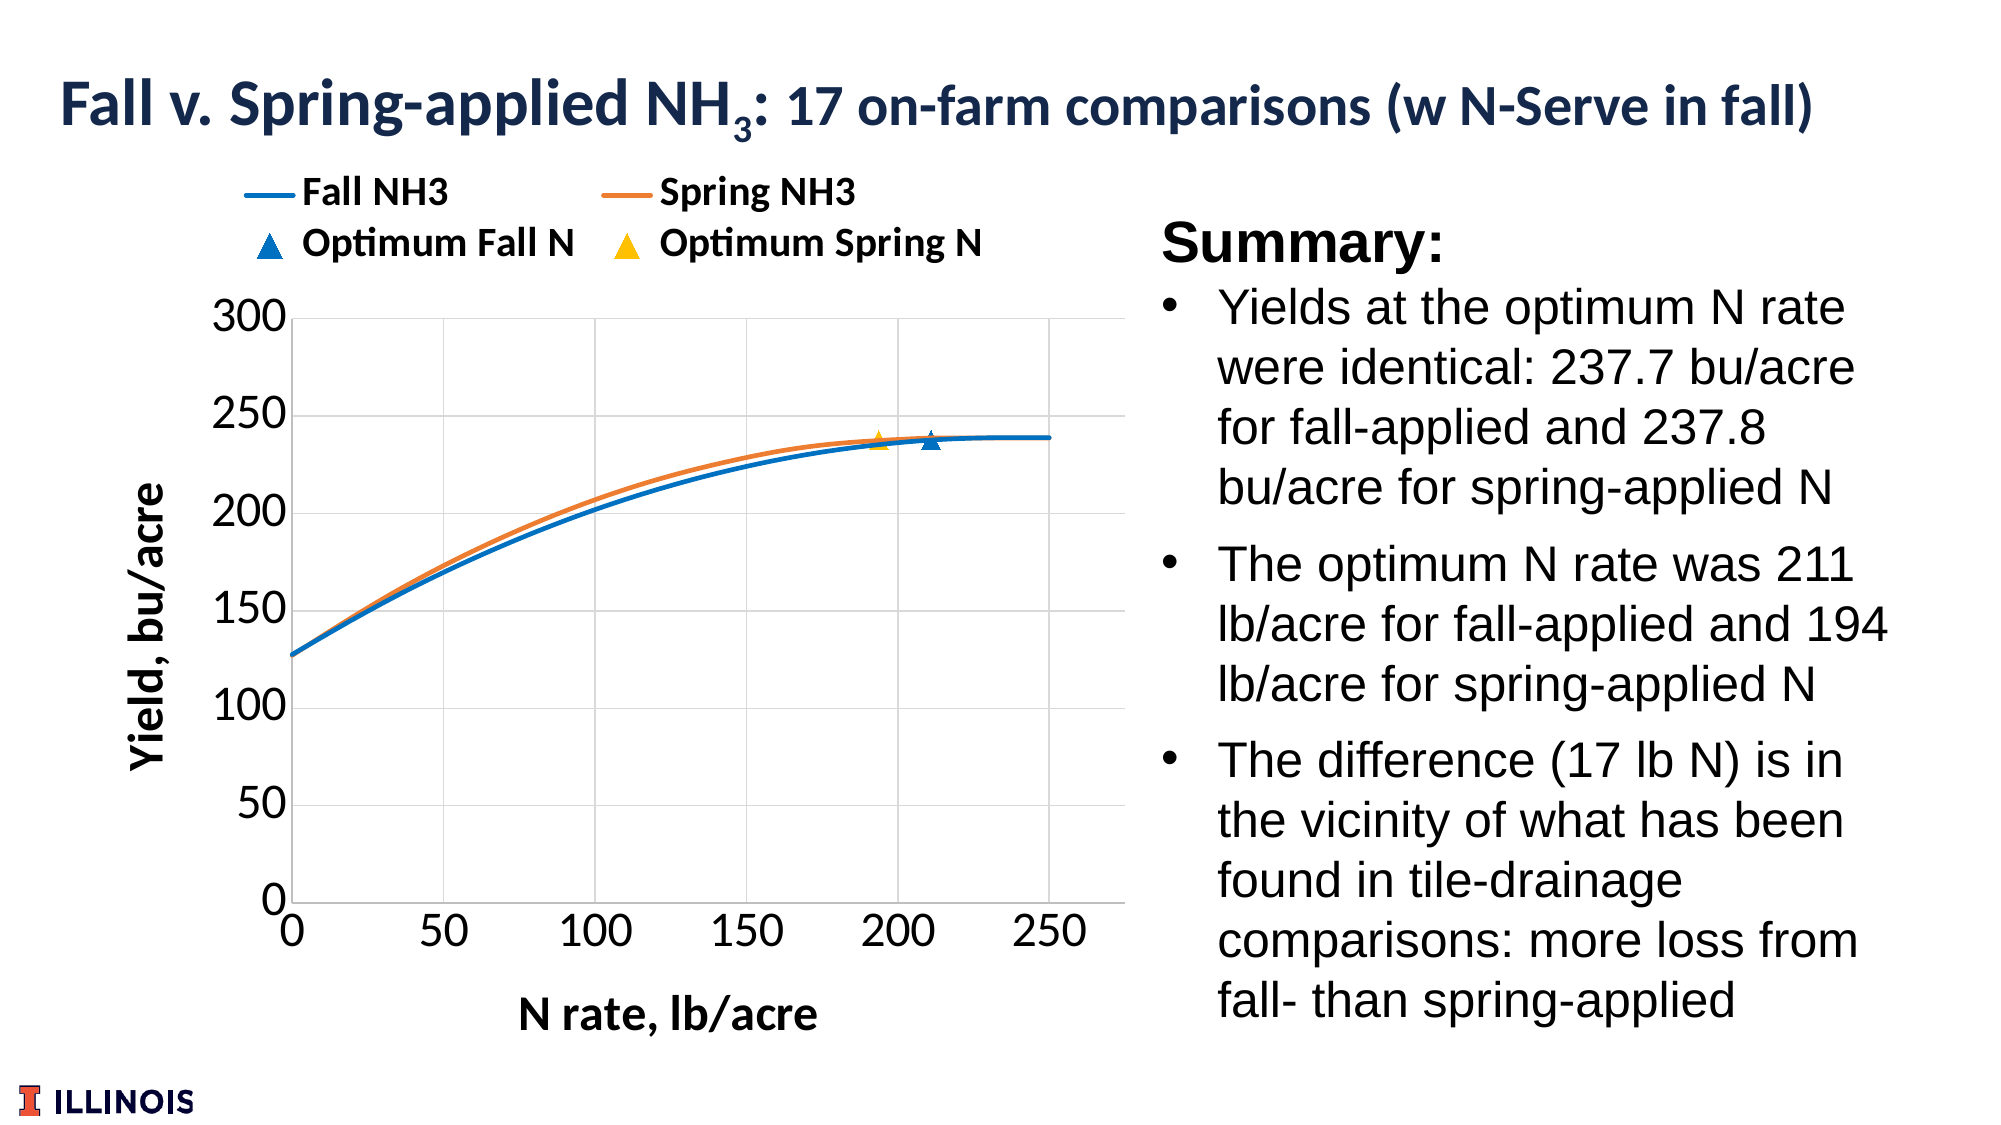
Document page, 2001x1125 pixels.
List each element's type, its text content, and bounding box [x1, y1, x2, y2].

title Fall v. Spring-applied NH3: 17 on-farm comparisons (w N-Serve in fall) [45, 45, 1957, 168]
text_box Summary: Yields at the optimum N rate were identical: 237.7 bu/acre for fall-applied and 237.8 bu/acre for spring-applied N The optimum N rate was 211 lb/acre for fall-applied and 194 lb/acre for spring-applied N The difference (17 lb N) is in the vicinity of what has been found in tile-drainage comparisons: more loss from fall- than spring-applied [1147, 196, 1936, 1035]
chart [83, 154, 1147, 1083]
